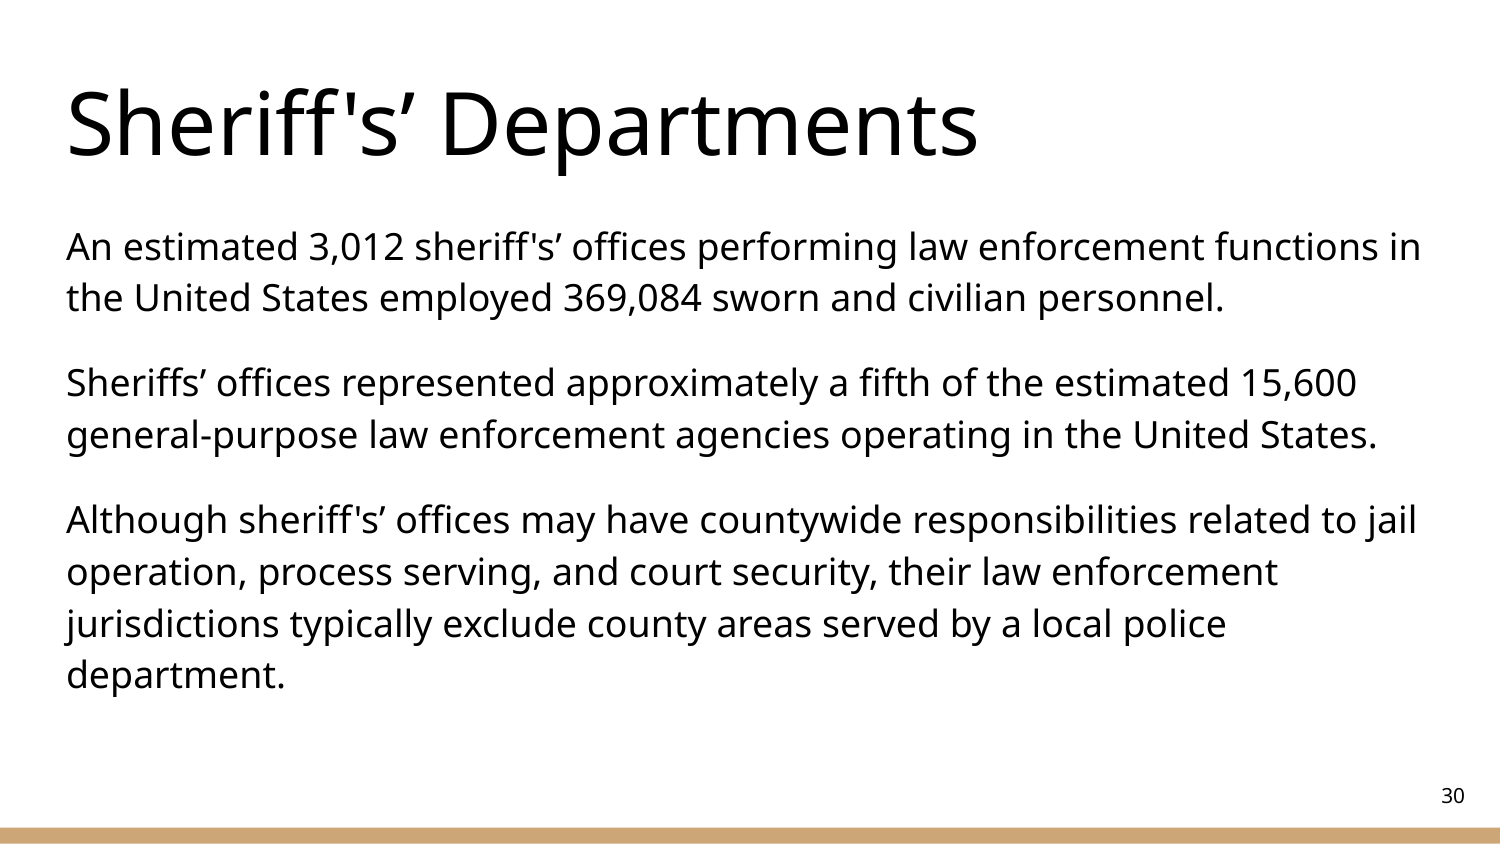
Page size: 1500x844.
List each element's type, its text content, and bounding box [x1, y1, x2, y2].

list An estimated 3,012 sheriff's’ offices performing law enforcement functions in the United States employed 369,084 sworn and civilian personnel. Sheriffs’ offices represented approximately a fifth of the estimated 15,600 general-purpose law enforcement agencies operating in the United States. Although sheriff's’ offices may have countywide responsibilities related to jail operation, process serving, and court security, their law enforcement jurisdictions typically exclude county areas served by a local police department. [51, 200, 1449, 752]
title Sheriff's’ Departments [51, 51, 1449, 189]
slide_number ‹#› [1389, 764, 1480, 830]
